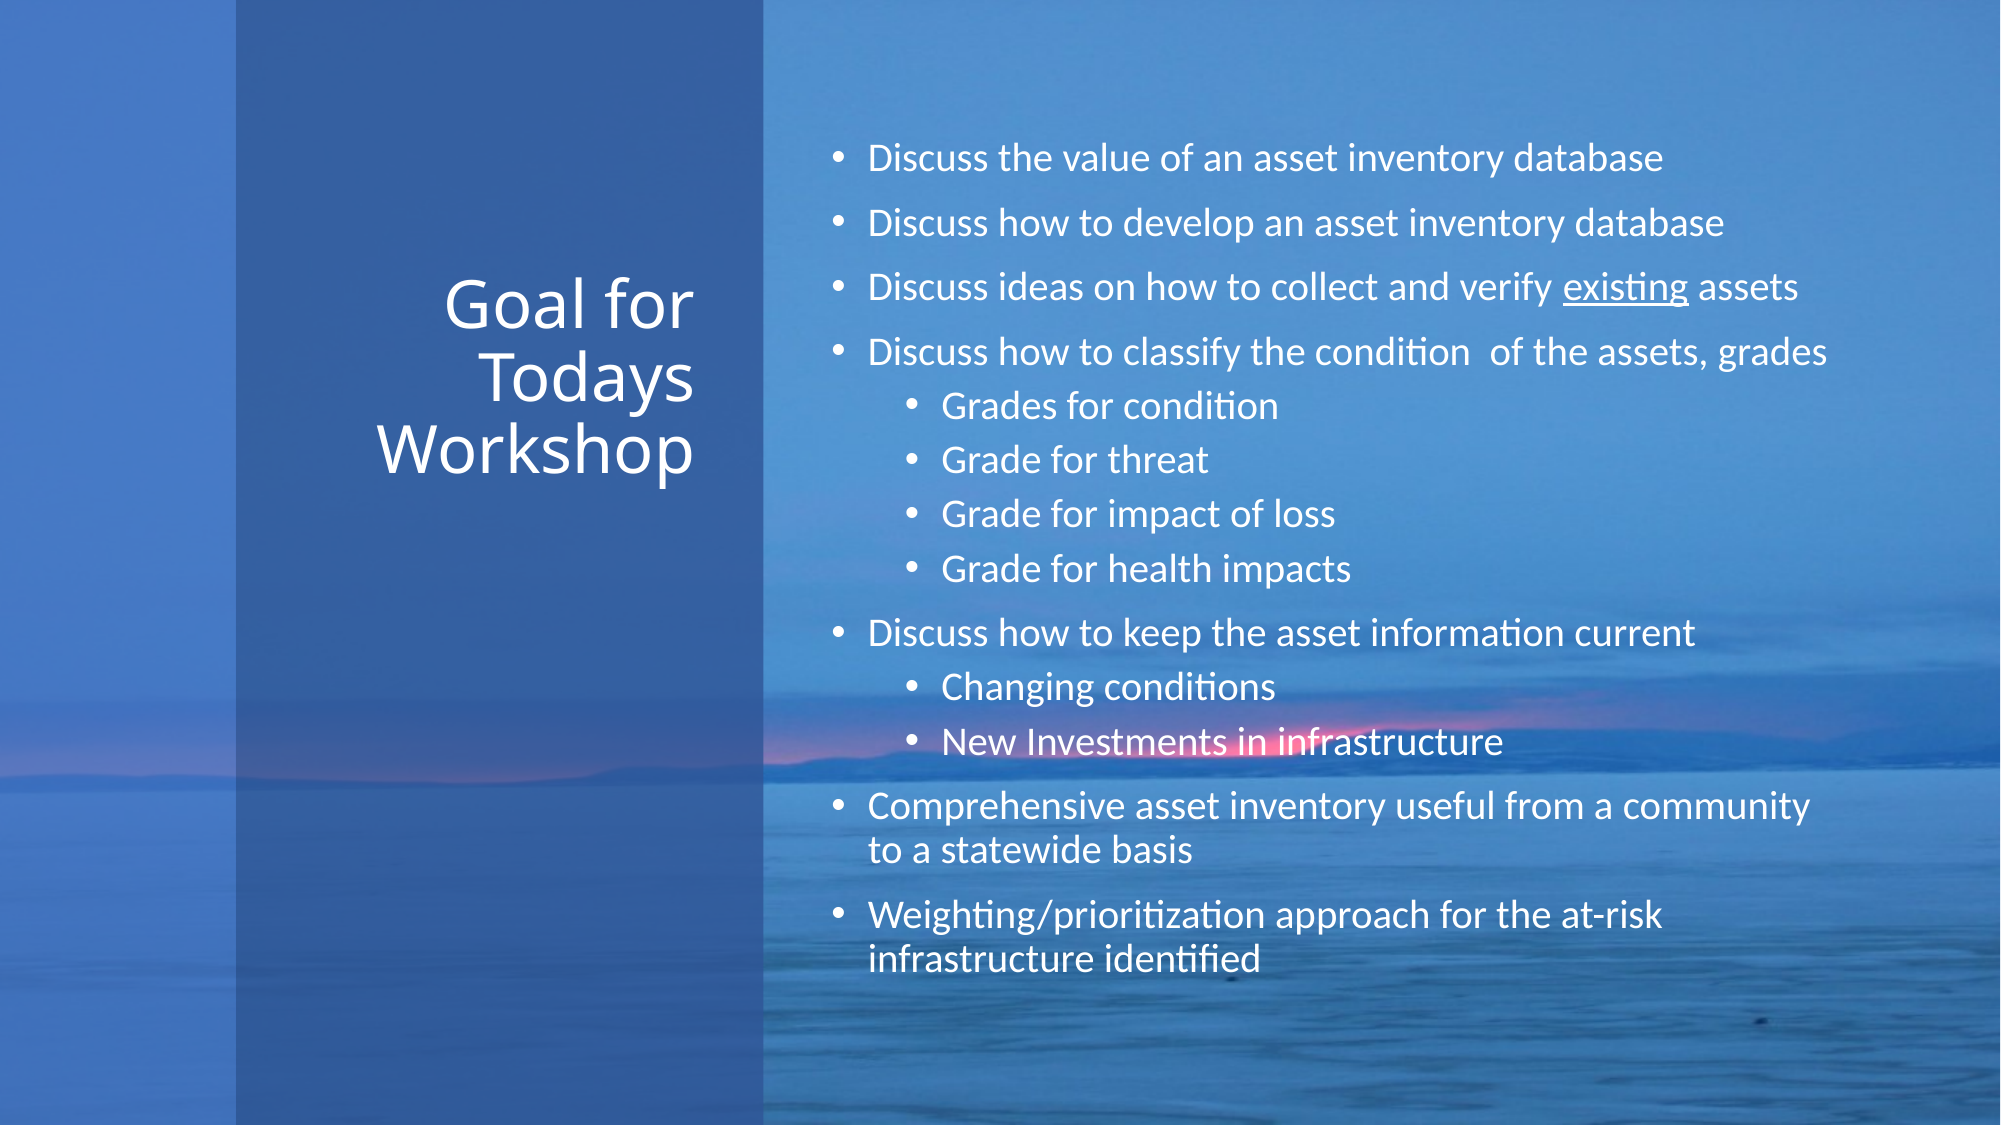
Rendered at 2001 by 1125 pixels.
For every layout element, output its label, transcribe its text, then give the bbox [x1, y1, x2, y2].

list Discuss the value of an asset inventory database Discuss how to develop an asset inventory database Discuss ideas on how to collect and verify existing assets Discuss how to classify the condition of the assets, grades Grades for condition Grade for threat Grade for impact of loss Grade for health impacts Discuss how to keep the asset information current Changing conditions New Investments in infrastructure Comprehensive asset inventory useful from a community to a statewide basis Weighting/prioritization approach for the at-risk infrastructure identified [816, 128, 1849, 1001]
title Goal for Todays Workshop [291, 263, 711, 1001]
text_box [0, 0, 237, 1125]
picture [764, 0, 2001, 1125]
text_box [237, 0, 764, 1125]
